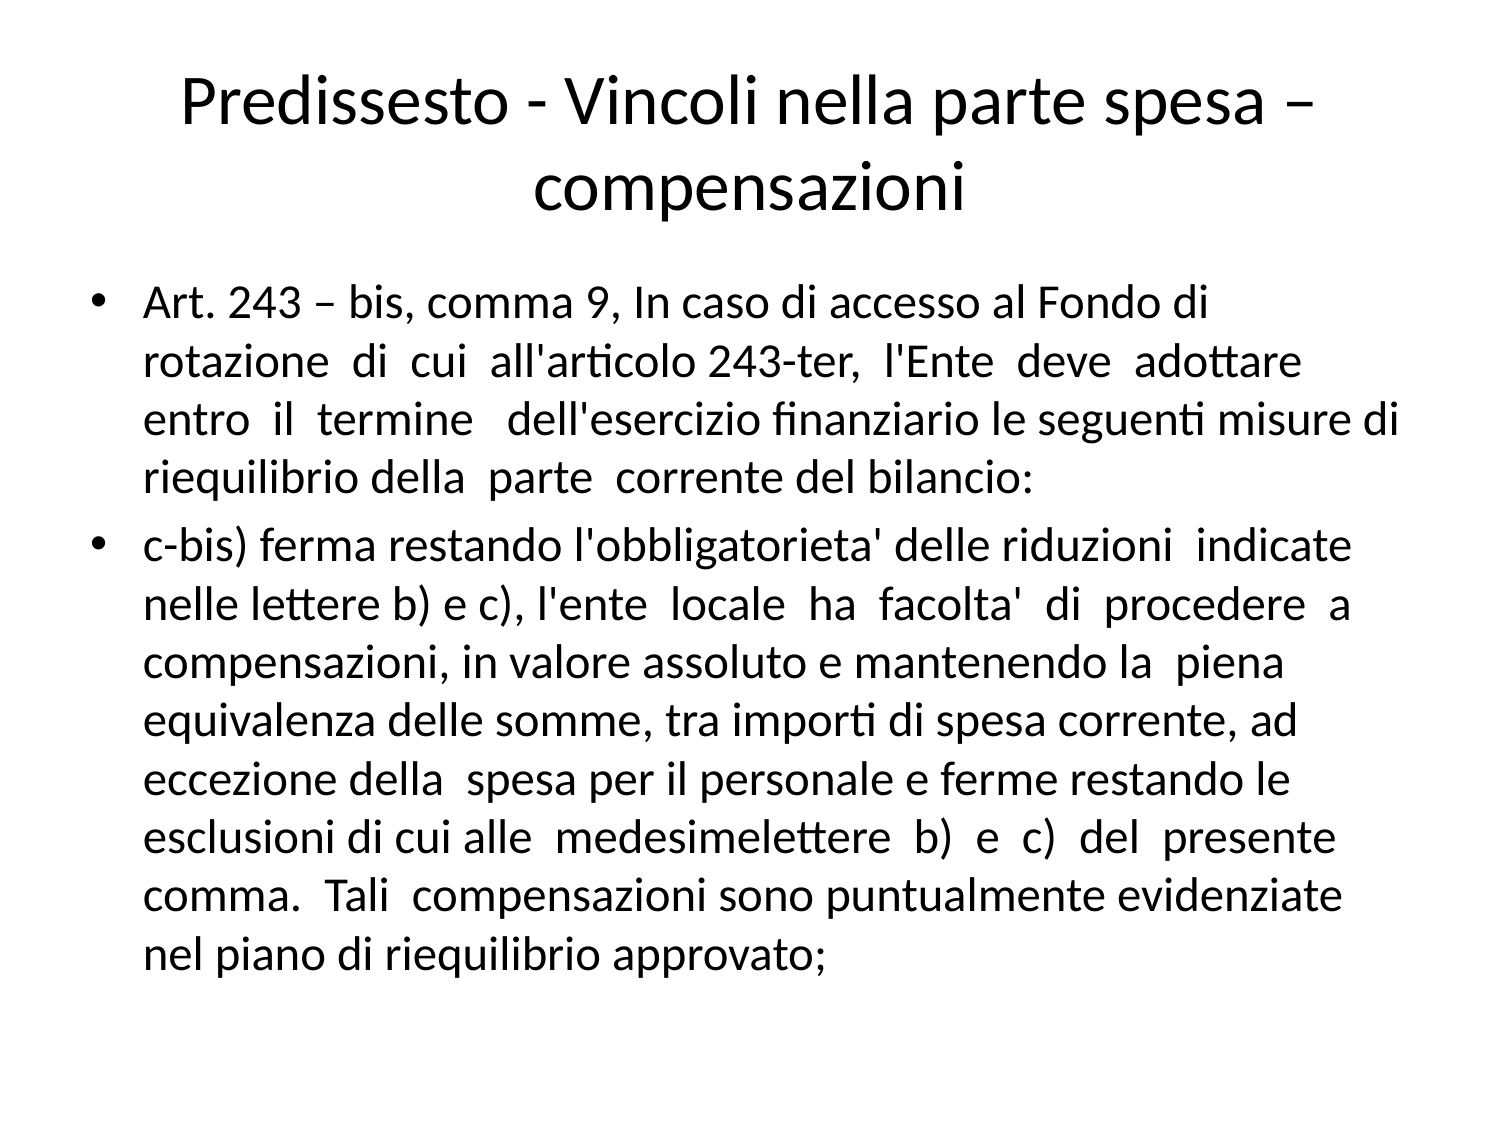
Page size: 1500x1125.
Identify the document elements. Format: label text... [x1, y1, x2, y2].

title Predissesto - Vincoli nella parte spesa – compensazioni [75, 45, 1425, 233]
list Art. 243 – bis, comma 9, In caso di accesso al Fondo di rotazione di cui all'articolo 243-ter, l'Ente deve adottare entro il termine dell'esercizio finanziario le seguenti misure di riequilibrio della parte corrente del bilancio: c-bis) ferma restando l'obbligatorieta' delle riduzioni indicate nelle lettere b) e c), l'ente locale ha facolta' di procedere a compensazioni, in valore assoluto e mantenendo la piena equivalenza delle somme, tra importi di spesa corrente, ad eccezione della spesa per il personale e ferme restando le esclusioni di cui alle medesimelettere b) e c) del presente comma. Tali compensazioni sono puntualmente evidenziate nel piano di riequilibrio approvato; [75, 262, 1425, 1005]
